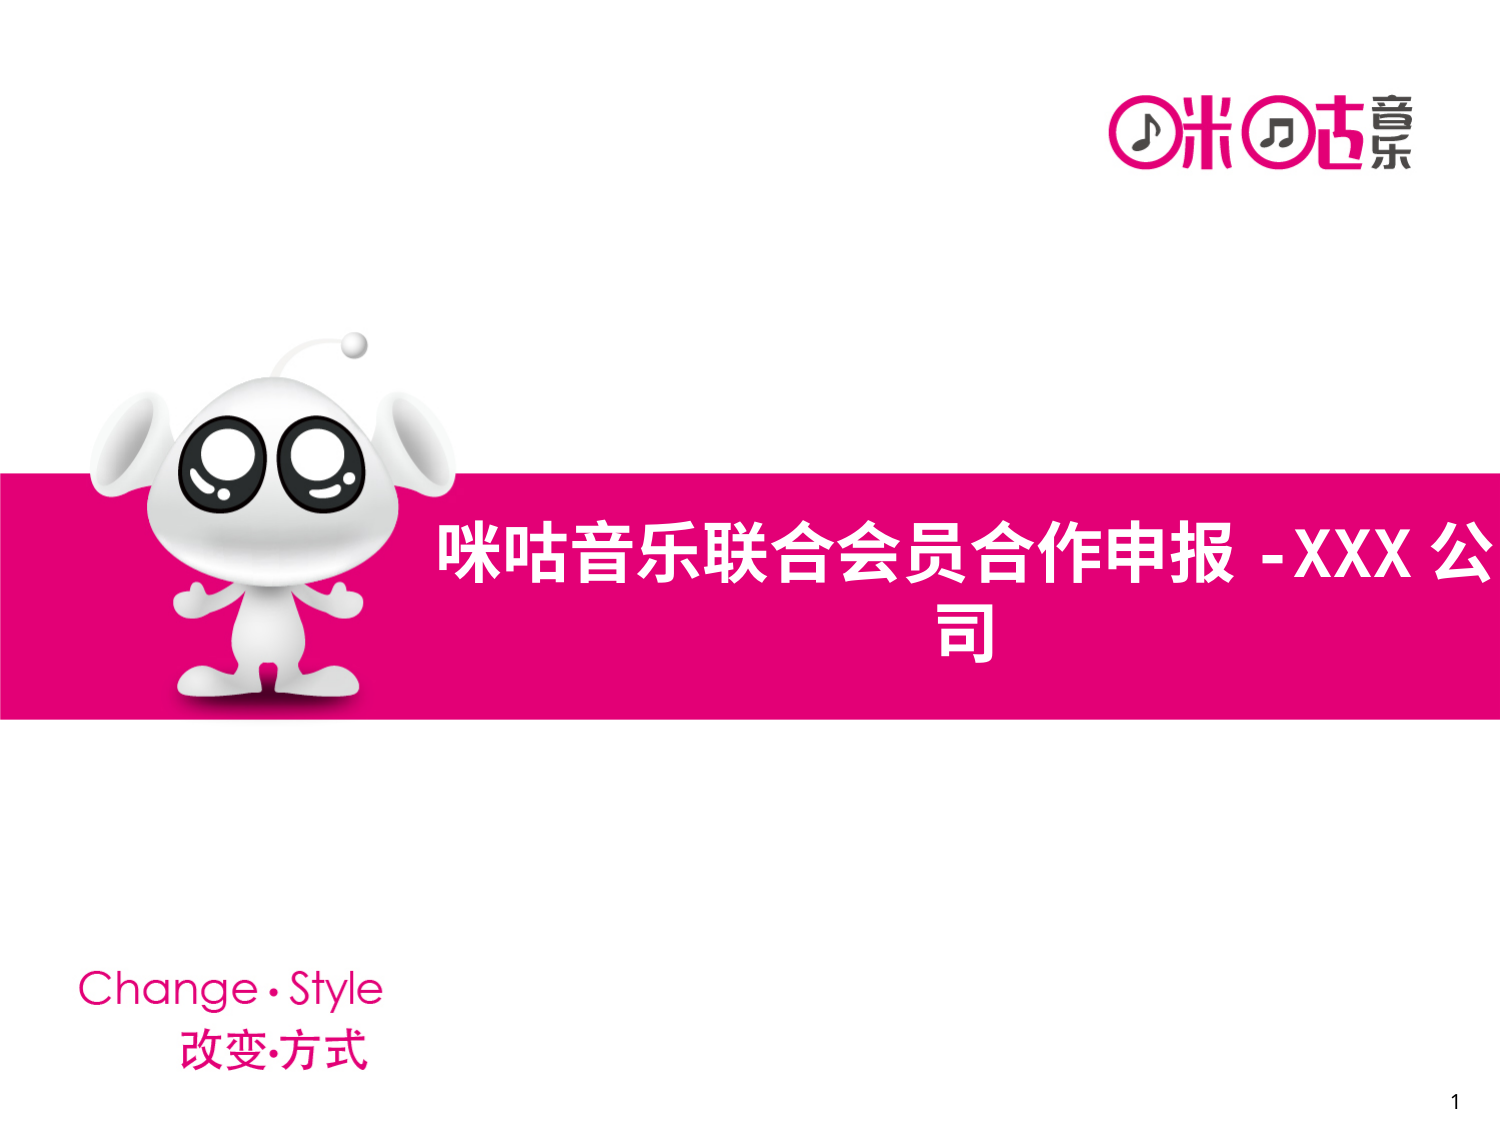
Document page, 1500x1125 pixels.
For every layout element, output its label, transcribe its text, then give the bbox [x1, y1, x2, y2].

picture [0, 0, 1500, 1125]
text_box 1 [1435, 1081, 1500, 1125]
text_box 咪咕音乐联合会员合作申报-XXX公司 [407, 503, 1500, 679]
